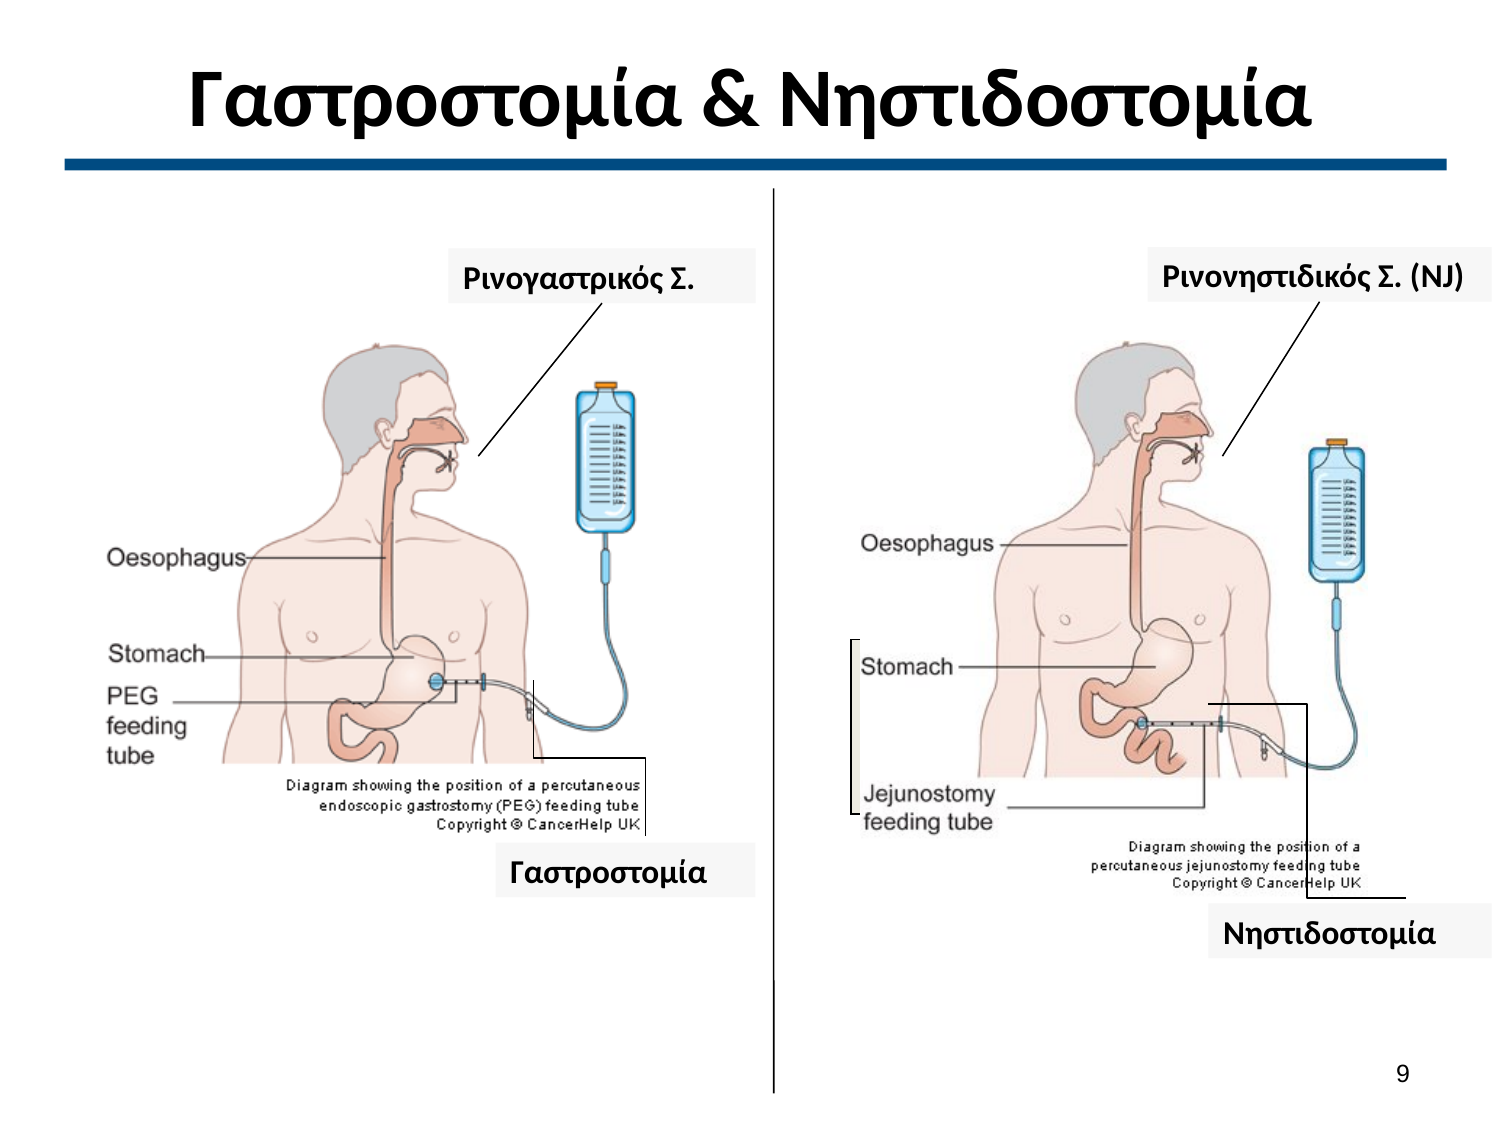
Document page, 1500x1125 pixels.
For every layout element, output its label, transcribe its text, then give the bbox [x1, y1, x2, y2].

title Γαστροστομία & Νηστιδοστομία [76, 19, 1427, 156]
slide_number 8 [1074, 1042, 1425, 1103]
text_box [850, 246, 1492, 959]
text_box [98, 248, 756, 899]
text_box [62, 156, 1449, 172]
